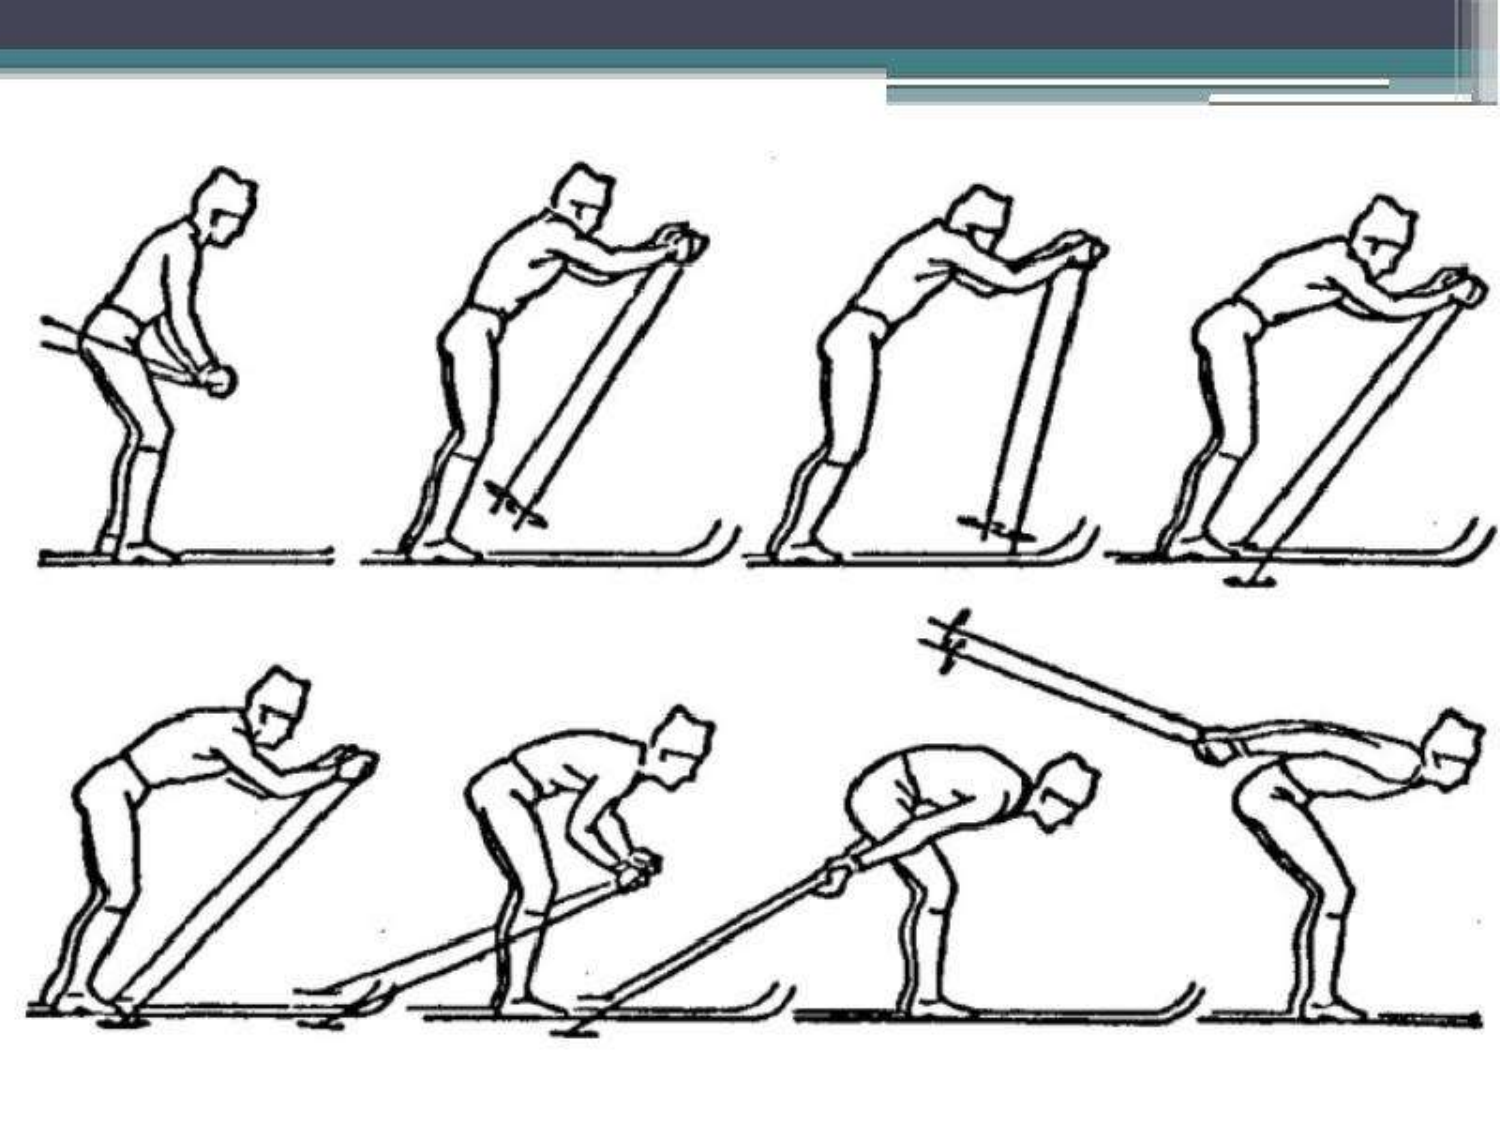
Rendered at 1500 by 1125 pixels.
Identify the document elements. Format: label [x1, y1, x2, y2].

list [0, 0, 1500, 1125]
